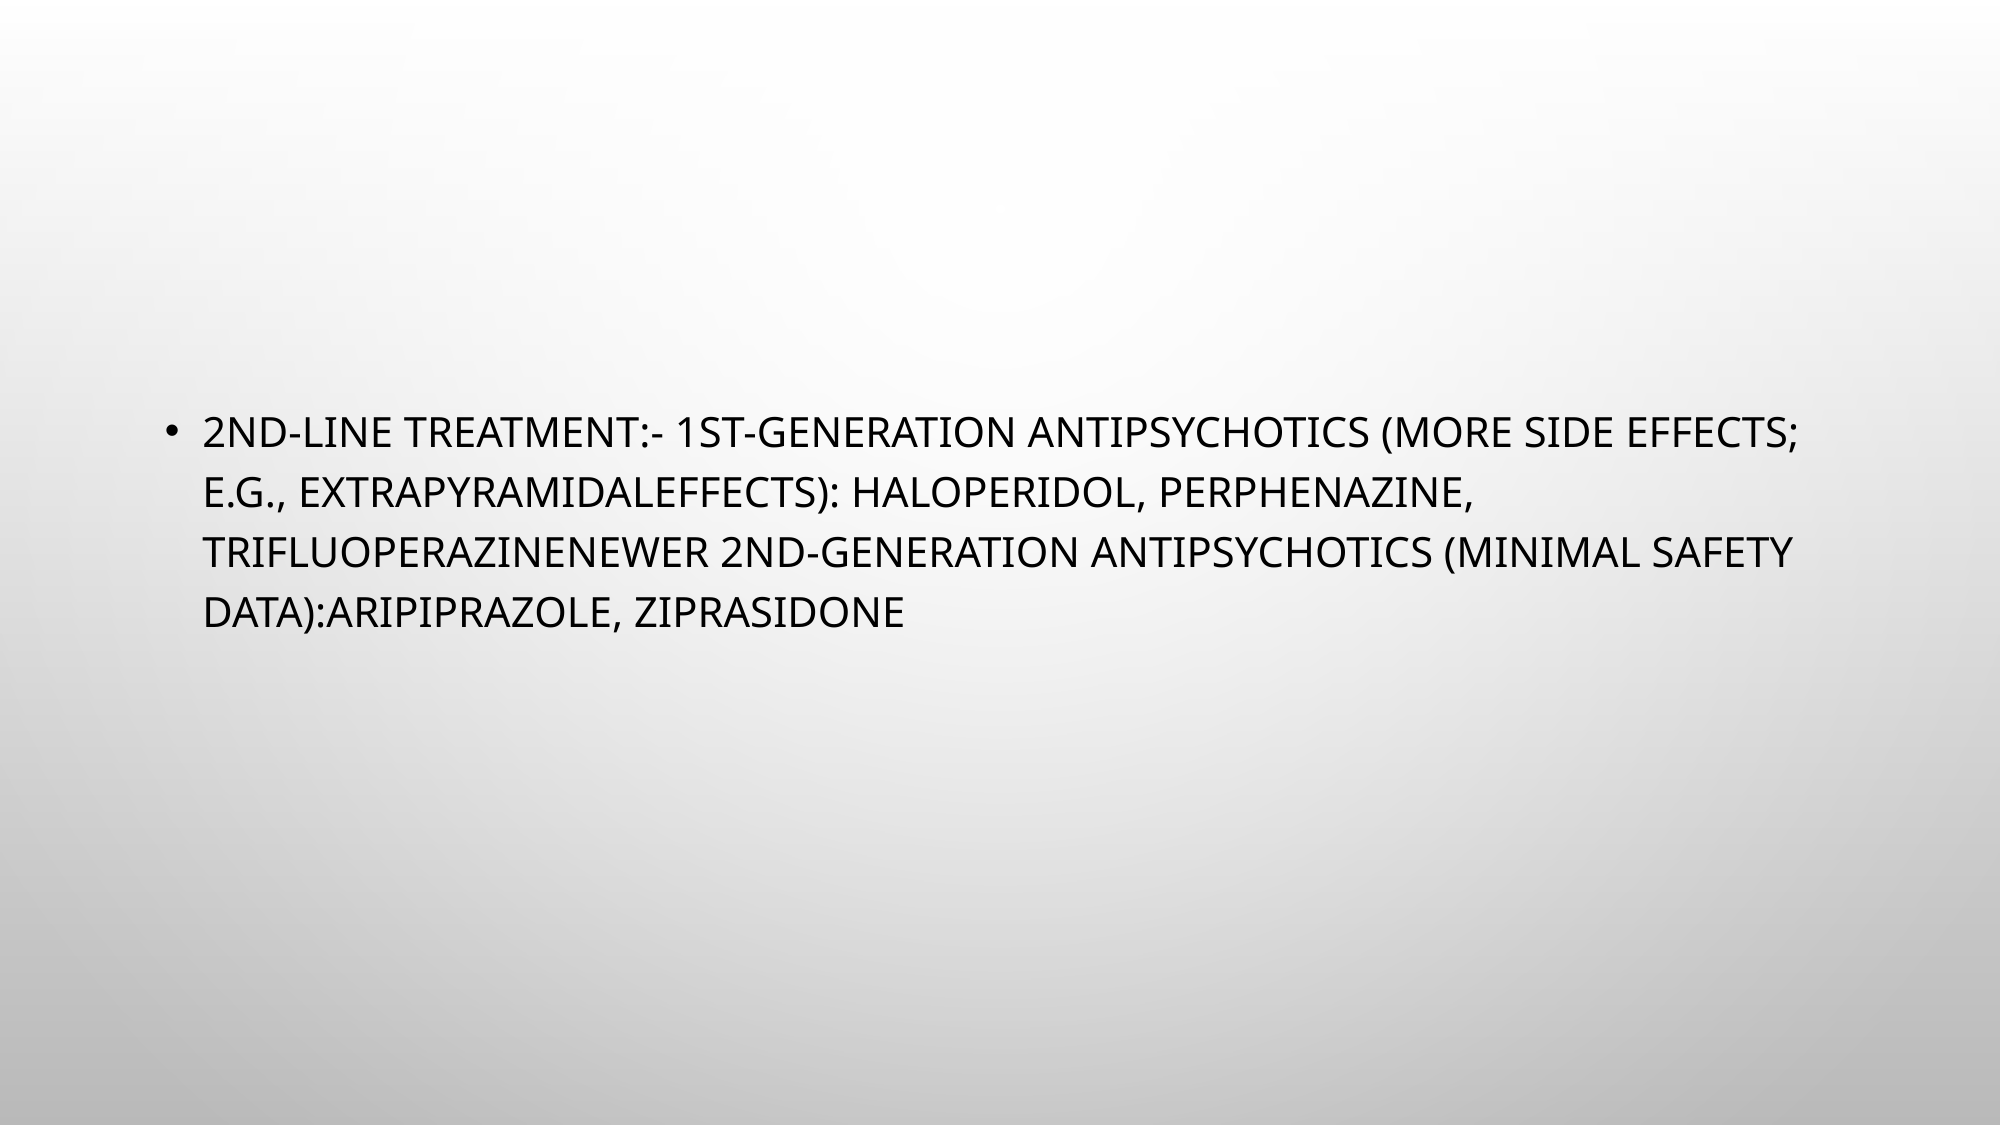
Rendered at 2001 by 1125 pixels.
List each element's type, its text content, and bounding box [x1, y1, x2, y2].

picture [0, 0, 2000, 1125]
list 2nd-Line treatment:- 1st-generation antipsychotics (more side effects; e.g., extrapyramidaleffects): haloperidol, perphenazine, trifluoperazineNewer 2nd-generation antipsychotics (minimal safety data):aripiprazole, ziprasidone [149, 388, 1851, 950]
